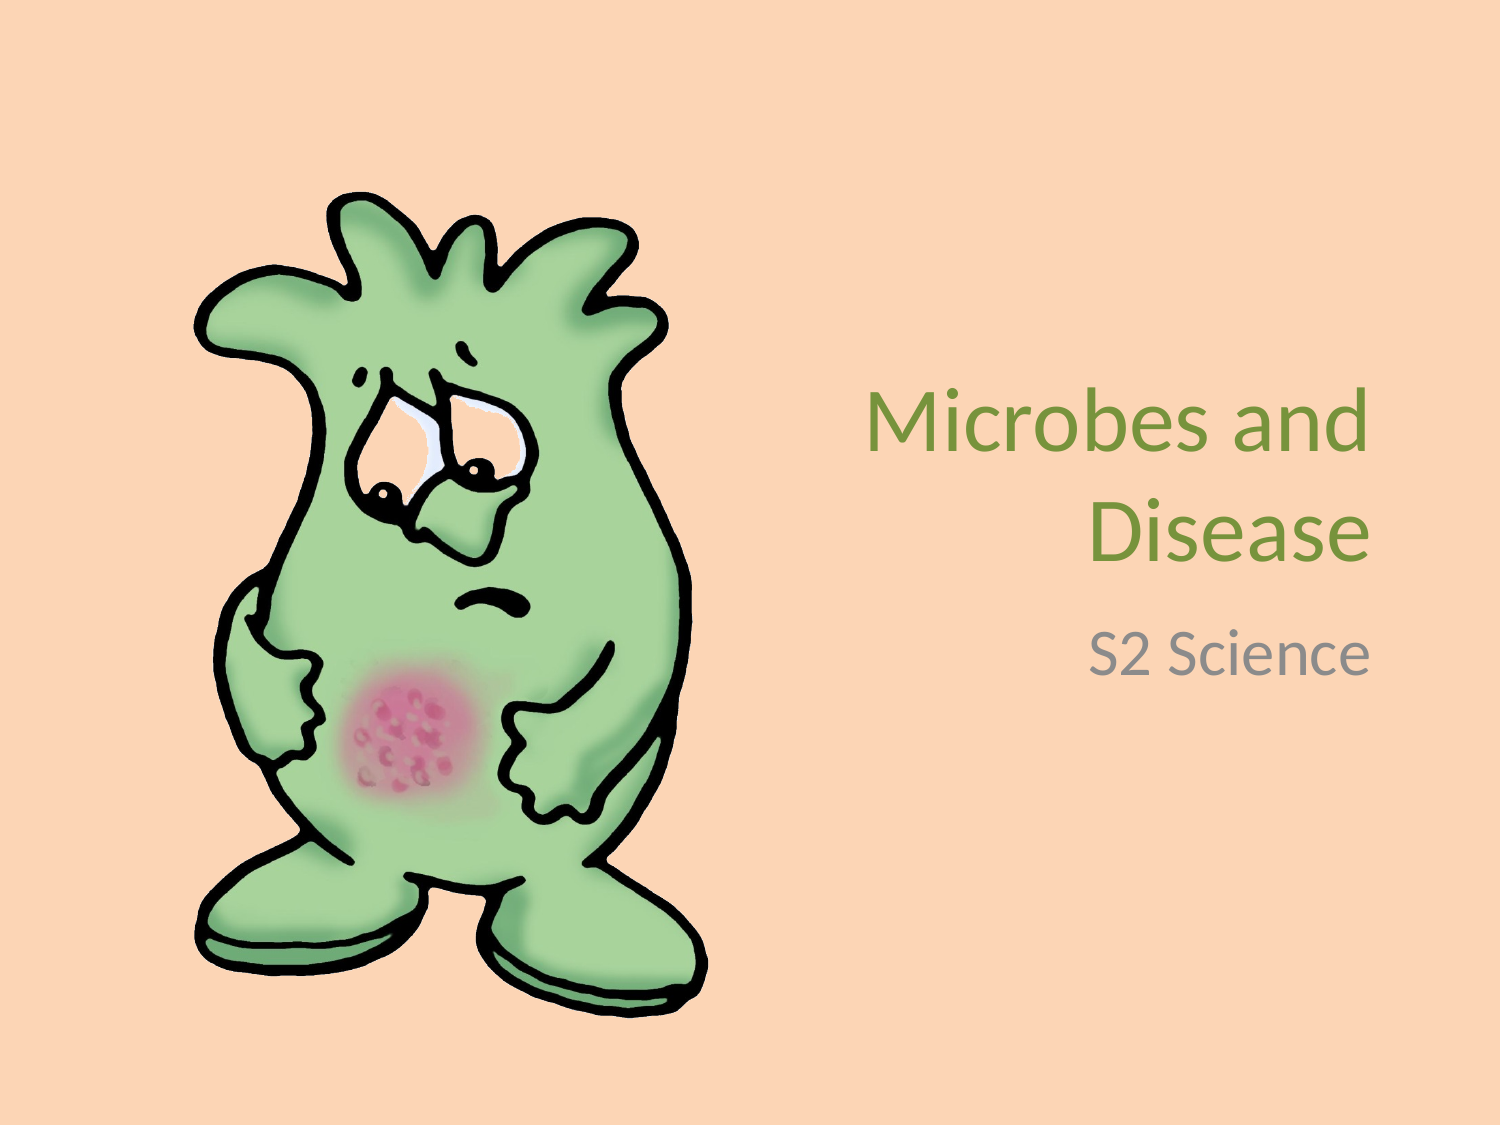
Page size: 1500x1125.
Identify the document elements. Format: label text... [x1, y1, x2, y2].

subtitle S2 Science [898, 601, 1387, 889]
picture [40, 172, 892, 1024]
title Microbes and Disease [898, 349, 1388, 591]
